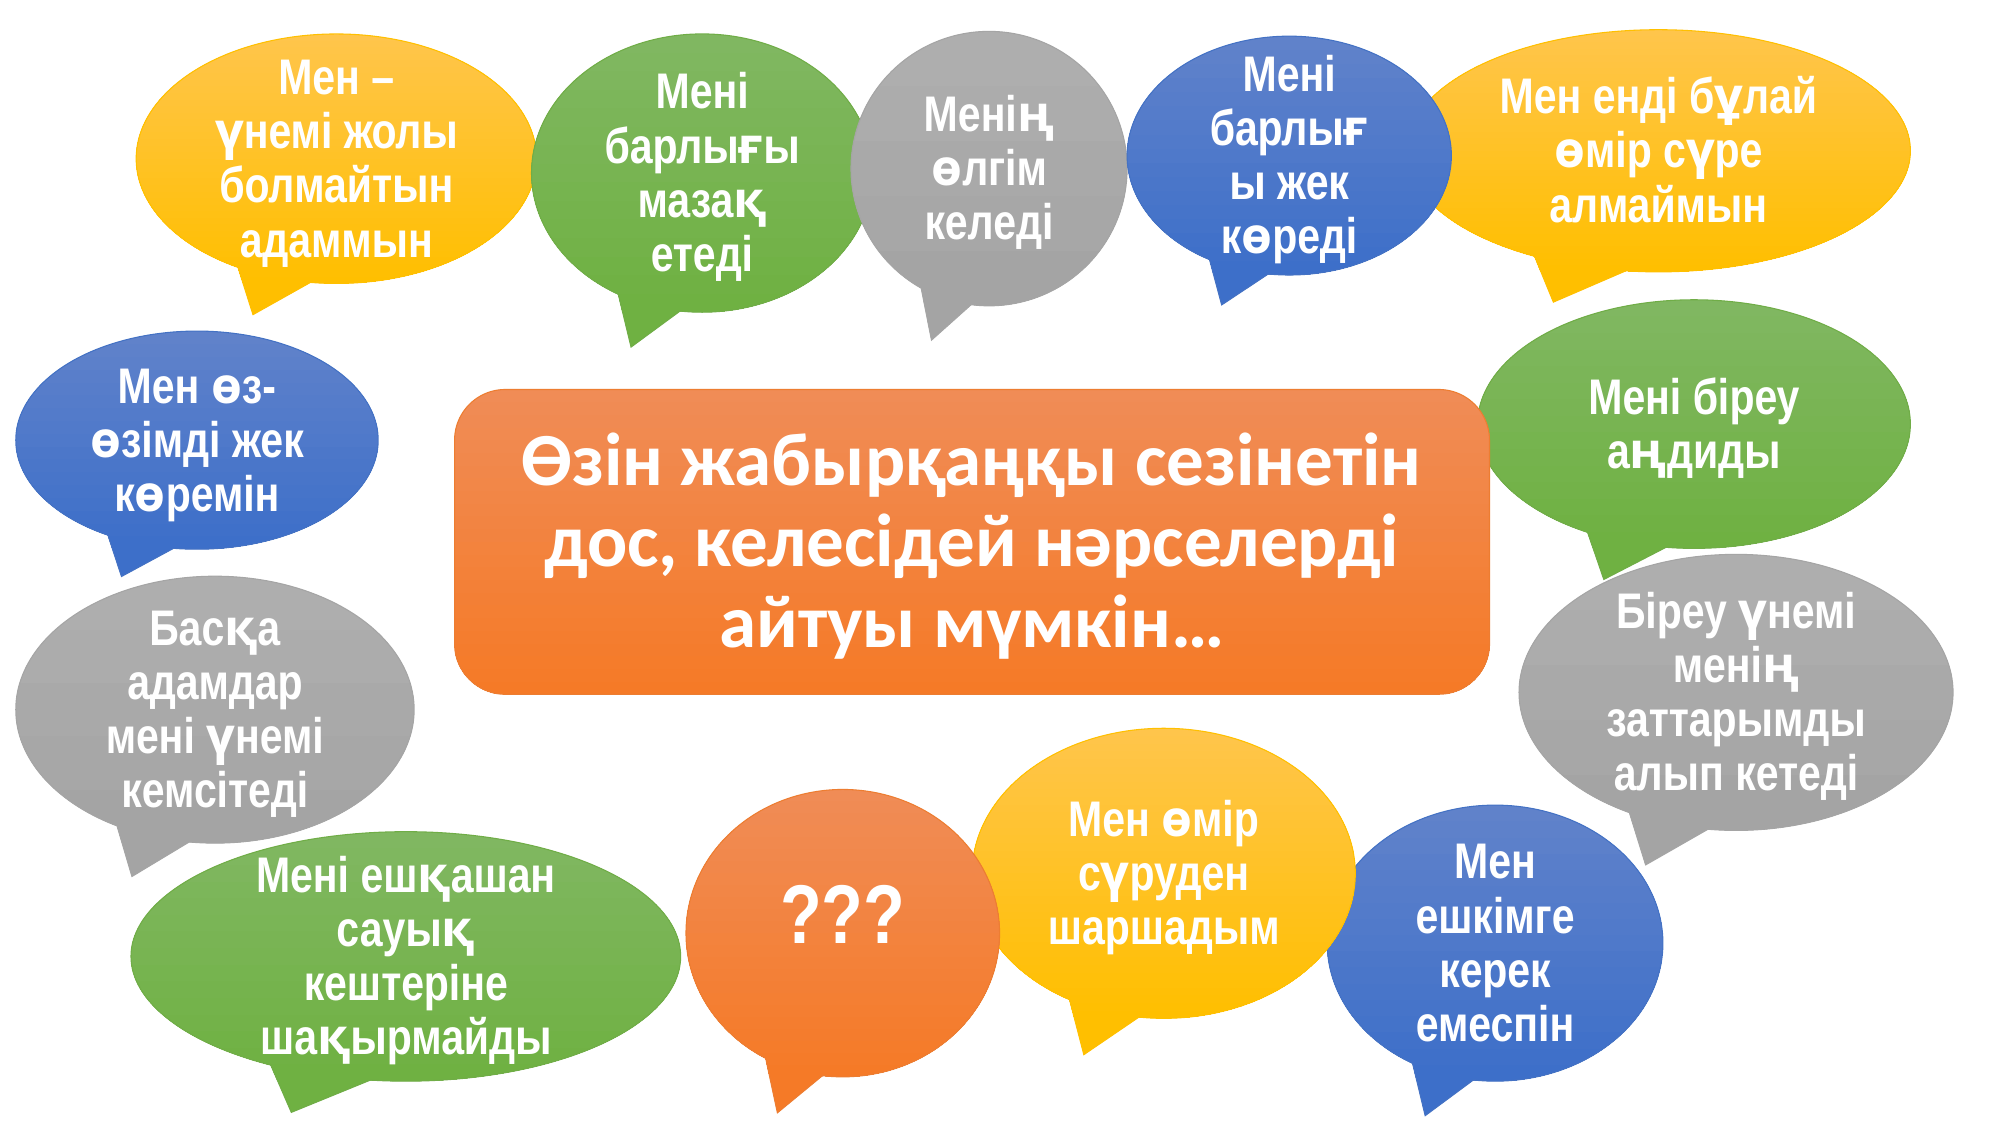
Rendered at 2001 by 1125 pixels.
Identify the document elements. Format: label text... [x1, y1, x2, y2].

text_box Біреу үнемі менің заттарымды алып кетеді [1518, 553, 1954, 866]
text_box Мен өмір сүруден шаршадым [973, 727, 1356, 1056]
text_box Мені барлығы мазақ етеді [530, 33, 862, 348]
text_box Мен енді бұлай өмір сүре алмаймын [1432, 29, 1911, 303]
text_box Мені ешқашан сауық кештеріне шақырмайды [130, 831, 682, 1114]
text_box Мені біреу аңдиды [1479, 299, 1911, 581]
text_box Мен ешкімге керек емеспін [1327, 804, 1664, 1117]
text_box Мені барлығы жек көреді [1126, 35, 1452, 306]
text_box Мен – үнемі жолы болмайтын адаммын [135, 33, 535, 316]
text_box Менің өлгім келеді [850, 30, 1128, 342]
text_box ??? [685, 788, 1001, 1114]
text_box Басқа адамдар мені үнемі кемсітеді [15, 575, 415, 878]
text_box Өзін жабырқаңқы сезінетін дос, келесідей нәрселерді айтуы мүмкін… [454, 388, 1491, 695]
text_box Мен өз-өзімді жек көремін [15, 330, 379, 578]
